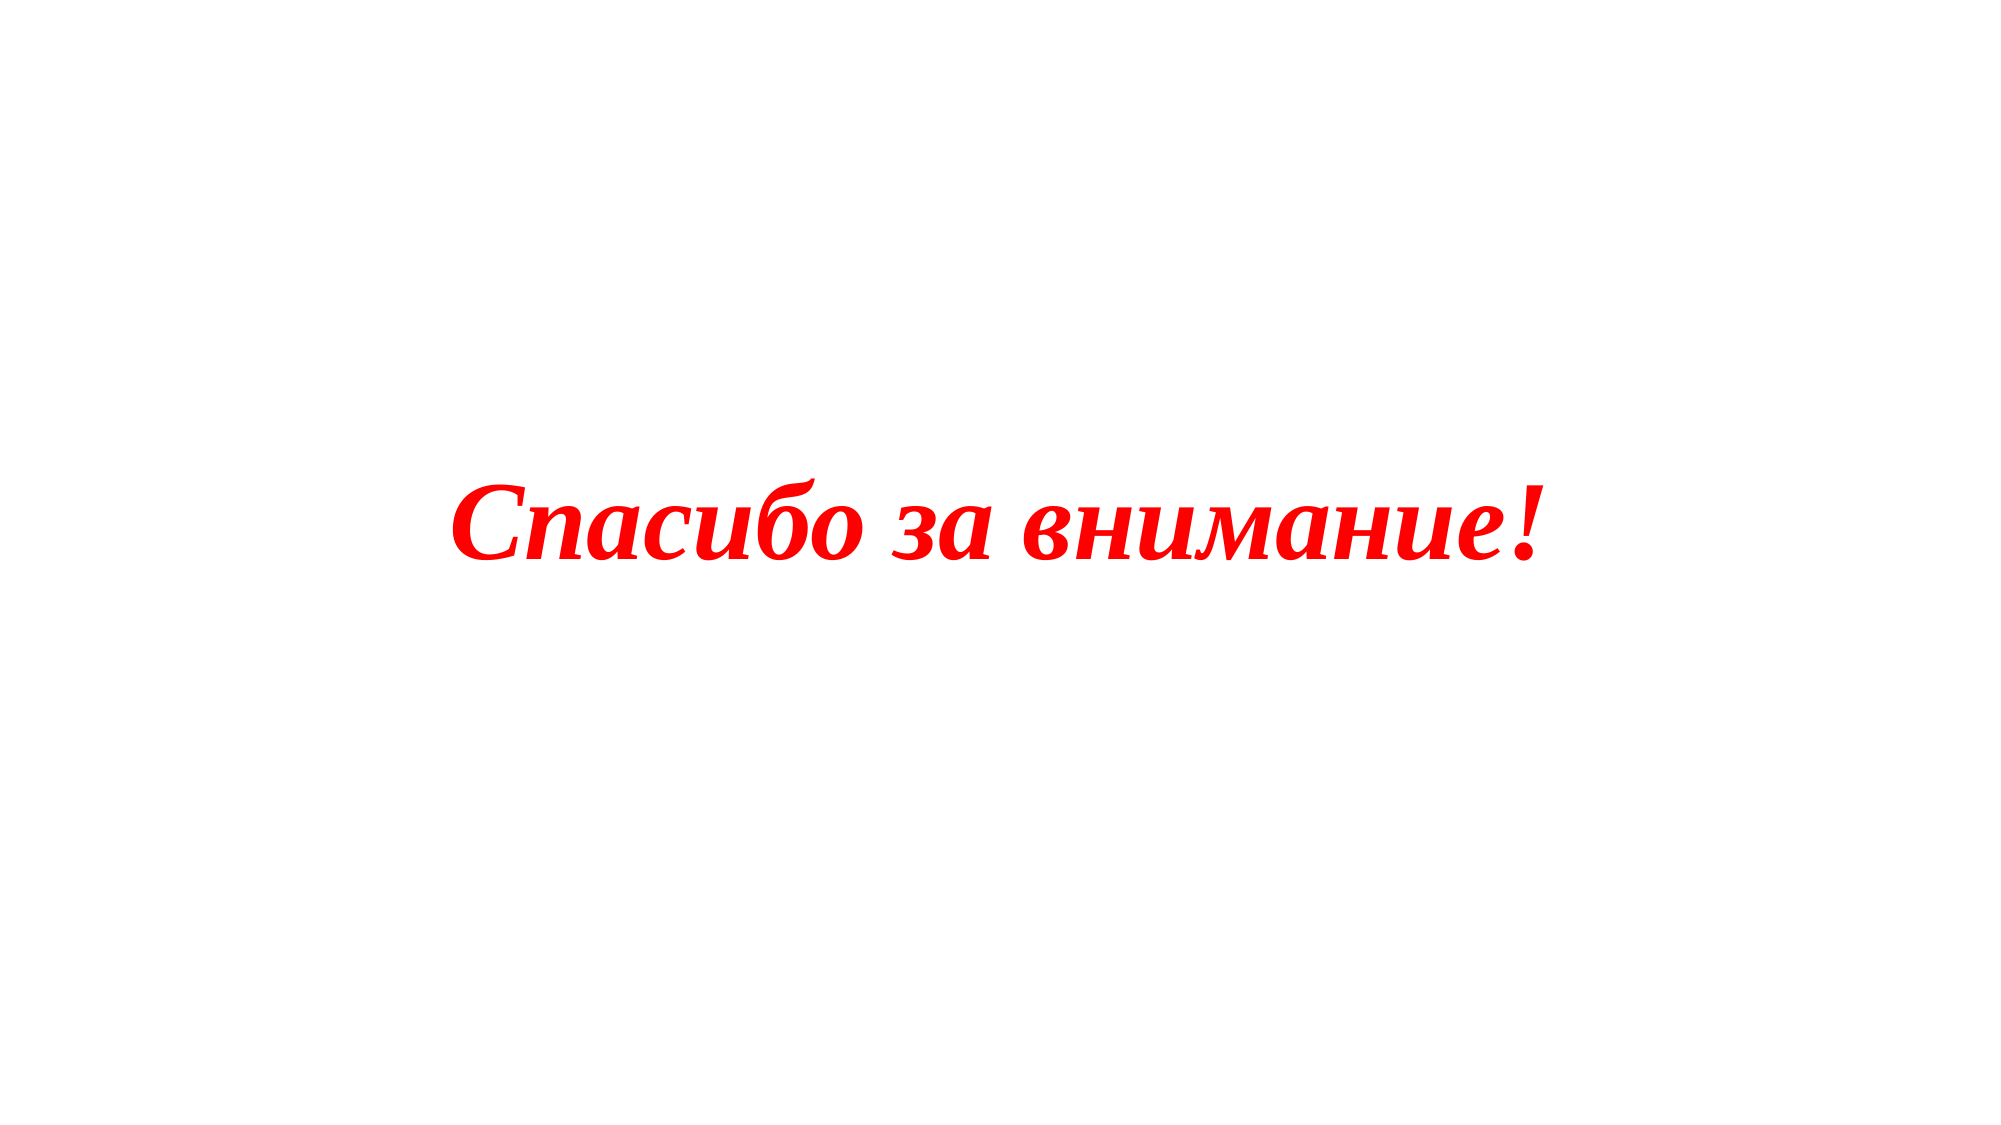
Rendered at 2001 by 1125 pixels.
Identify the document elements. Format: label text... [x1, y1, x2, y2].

title Спасибо за внимание! [137, 414, 1863, 633]
